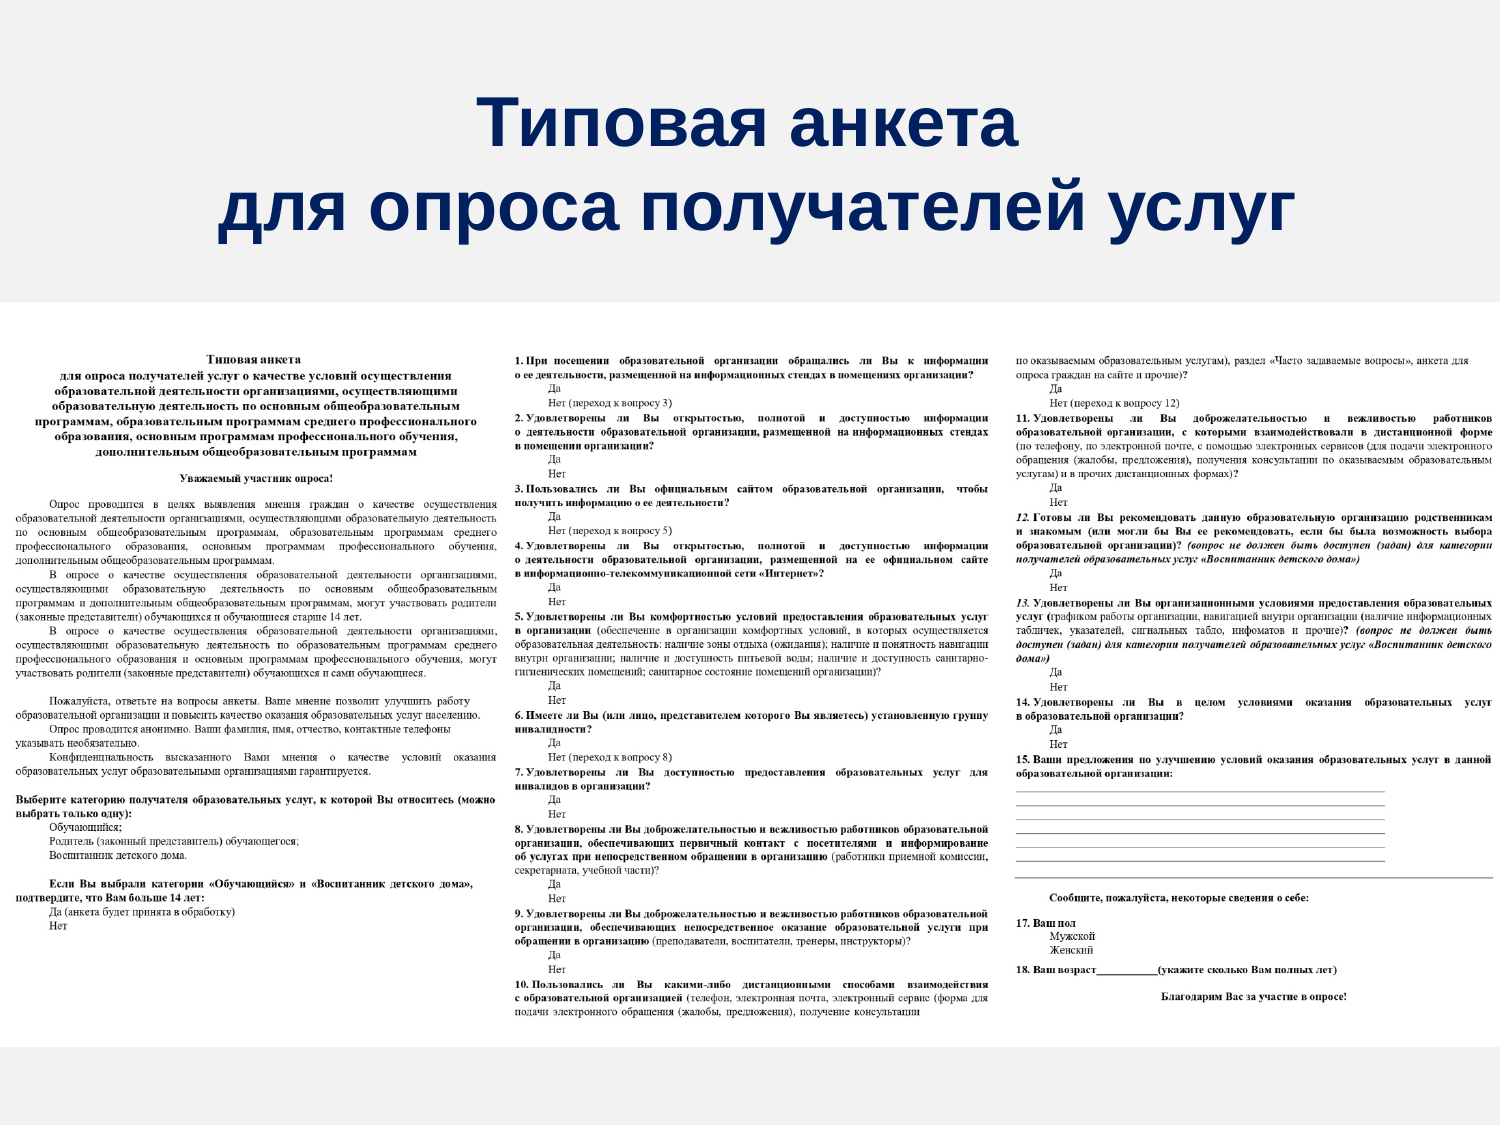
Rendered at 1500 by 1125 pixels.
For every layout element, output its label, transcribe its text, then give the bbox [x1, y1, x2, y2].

picture [0, 302, 1500, 1048]
title Типовая анкета для опроса получателей услуг [82, 66, 1433, 254]
